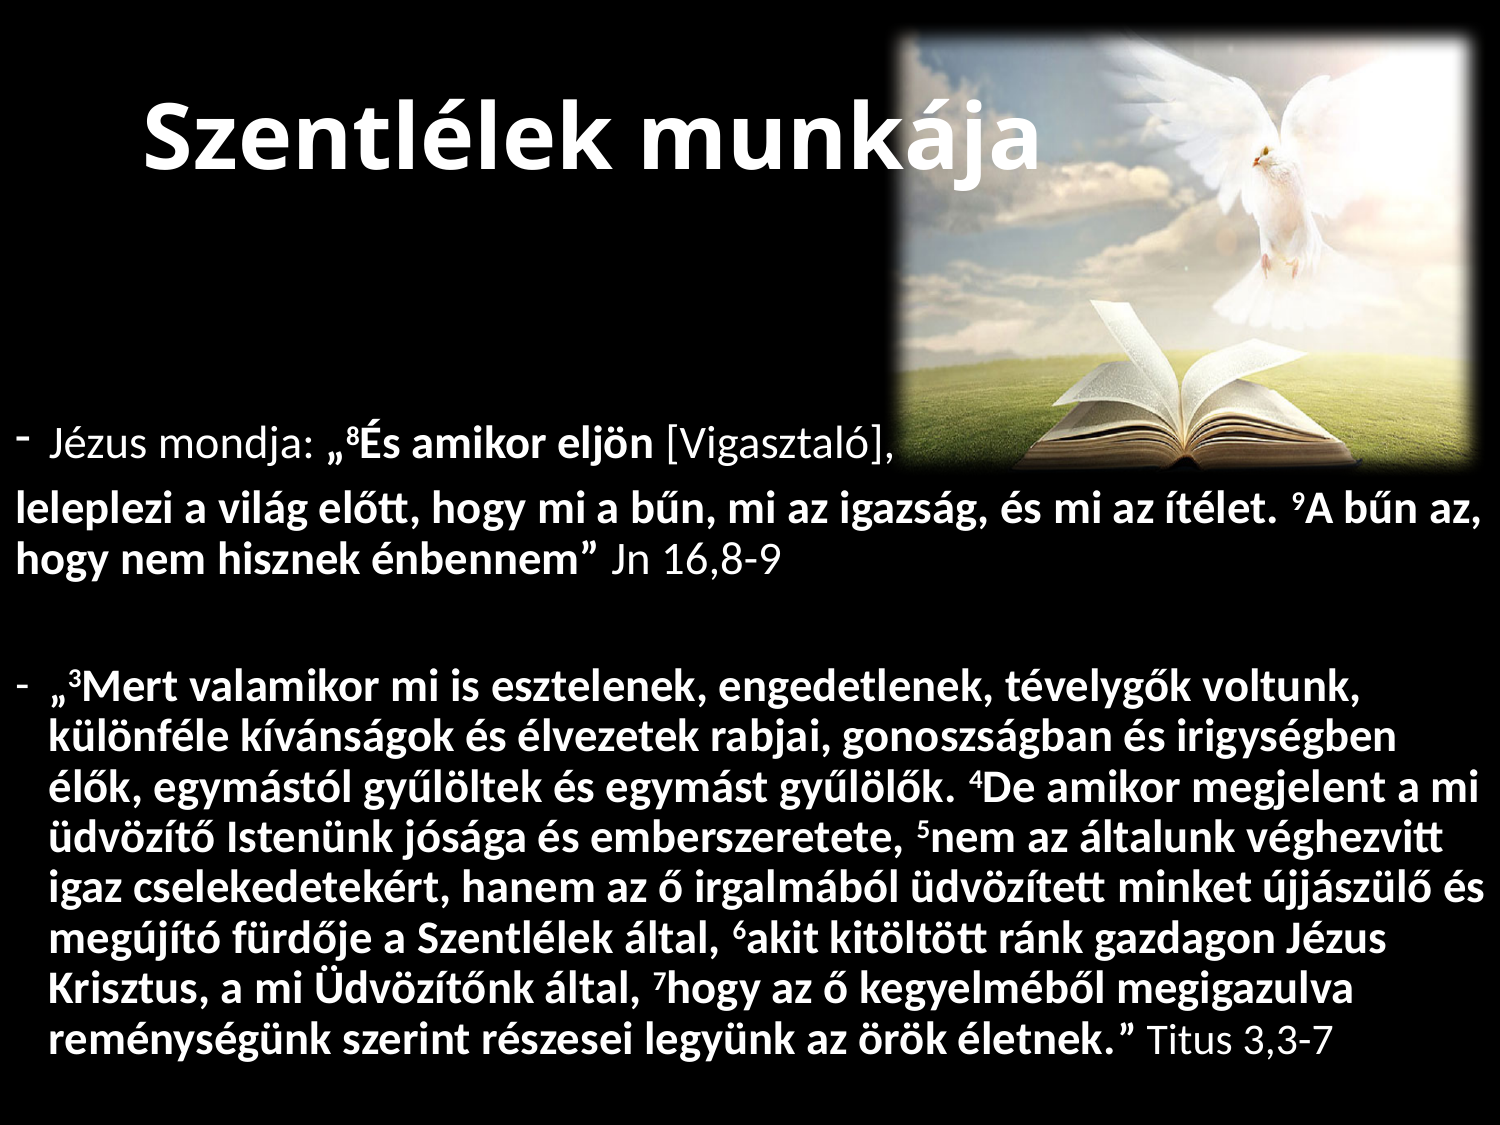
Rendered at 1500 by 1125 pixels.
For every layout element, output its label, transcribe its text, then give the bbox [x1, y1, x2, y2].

title Szentlélek munkája [127, 31, 882, 249]
picture [882, 20, 1487, 478]
list Jézus mondja: „8És amikor eljön [Vigasztaló], leleplezi a világ előtt, hogy mi a bűn, mi az igazság, és mi az ítélet. 9A bűn az, hogy nem hisznek énbennem” Jn 16,8-9 „3Mert valamikor mi is esztelenek, engedetlenek, tévelygők voltunk, különféle kívánságok és élvezetek rabjai, gonoszságban és irigységben élők, egymástól gyűlöltek és egymást gyűlölők. 4De amikor megjelent a mi üdvözítő Istenünk jósága és emberszeretete, 5nem az általunk véghezvitt igaz cselekedetekért, hanem az ő irgalmából üdvözített minket újjászülő és megújító fürdője a Szentlélek által, 6akit kitöltött ránk gazdagon Jézus Krisztus, a mi Üdvözítőnk által, 7hogy az ő kegyelméből megigazulva reménységünk szerint részesei legyünk az örök életnek.” Titus 3,3-7 [0, 411, 1500, 1125]
